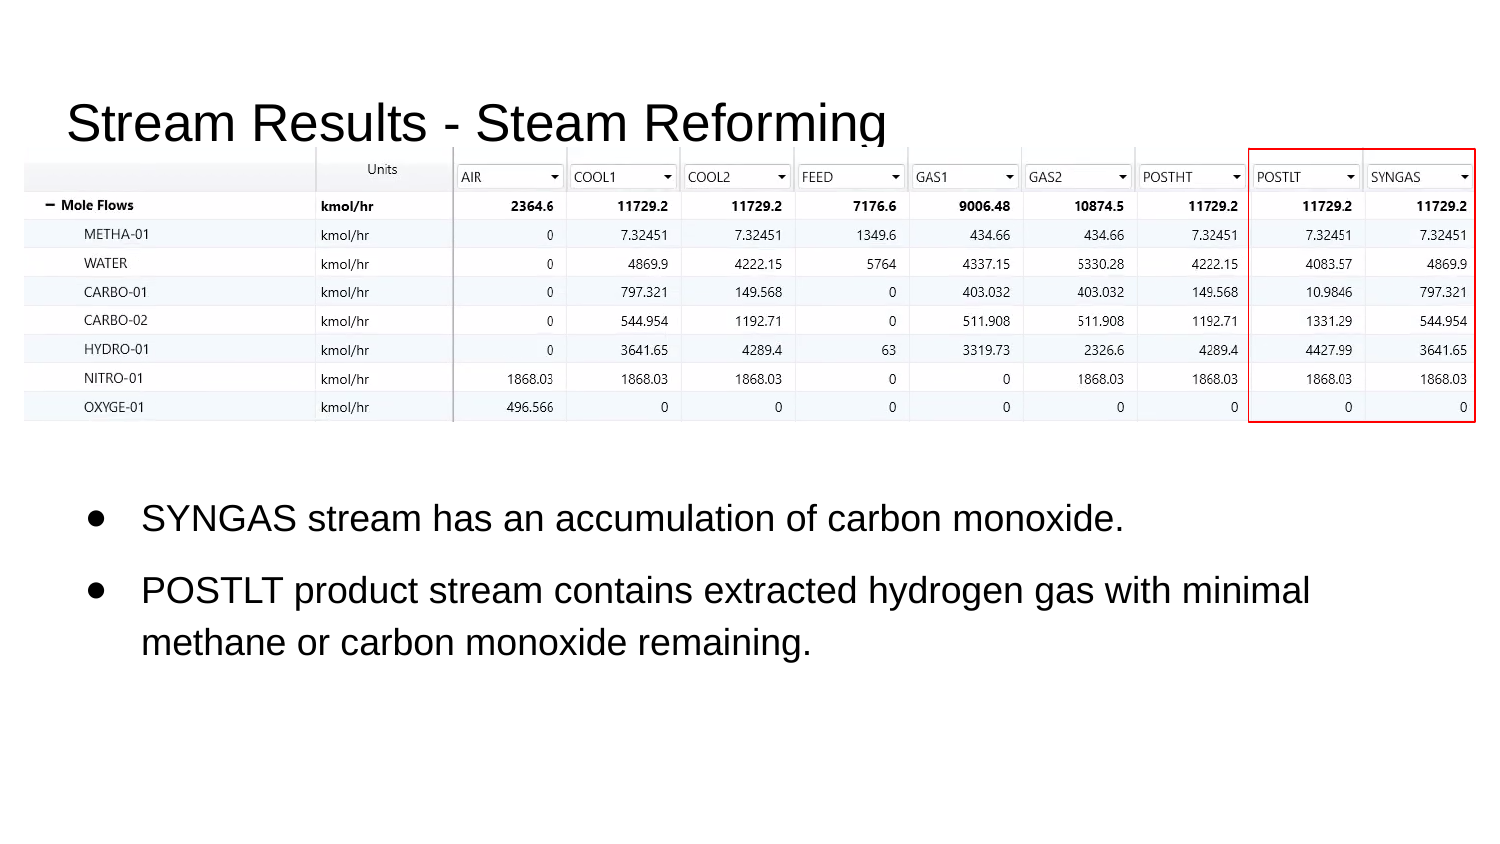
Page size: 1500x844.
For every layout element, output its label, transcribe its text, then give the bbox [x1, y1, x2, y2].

list SYNGAS stream has an accumulation of carbon monoxide. POSTLT product stream contains extracted hydrogen gas with minimal methane or carbon monoxide remaining. [51, 472, 1449, 769]
picture [24, 147, 1476, 422]
title Stream Results - Steam Reforming [51, 72, 1449, 145]
